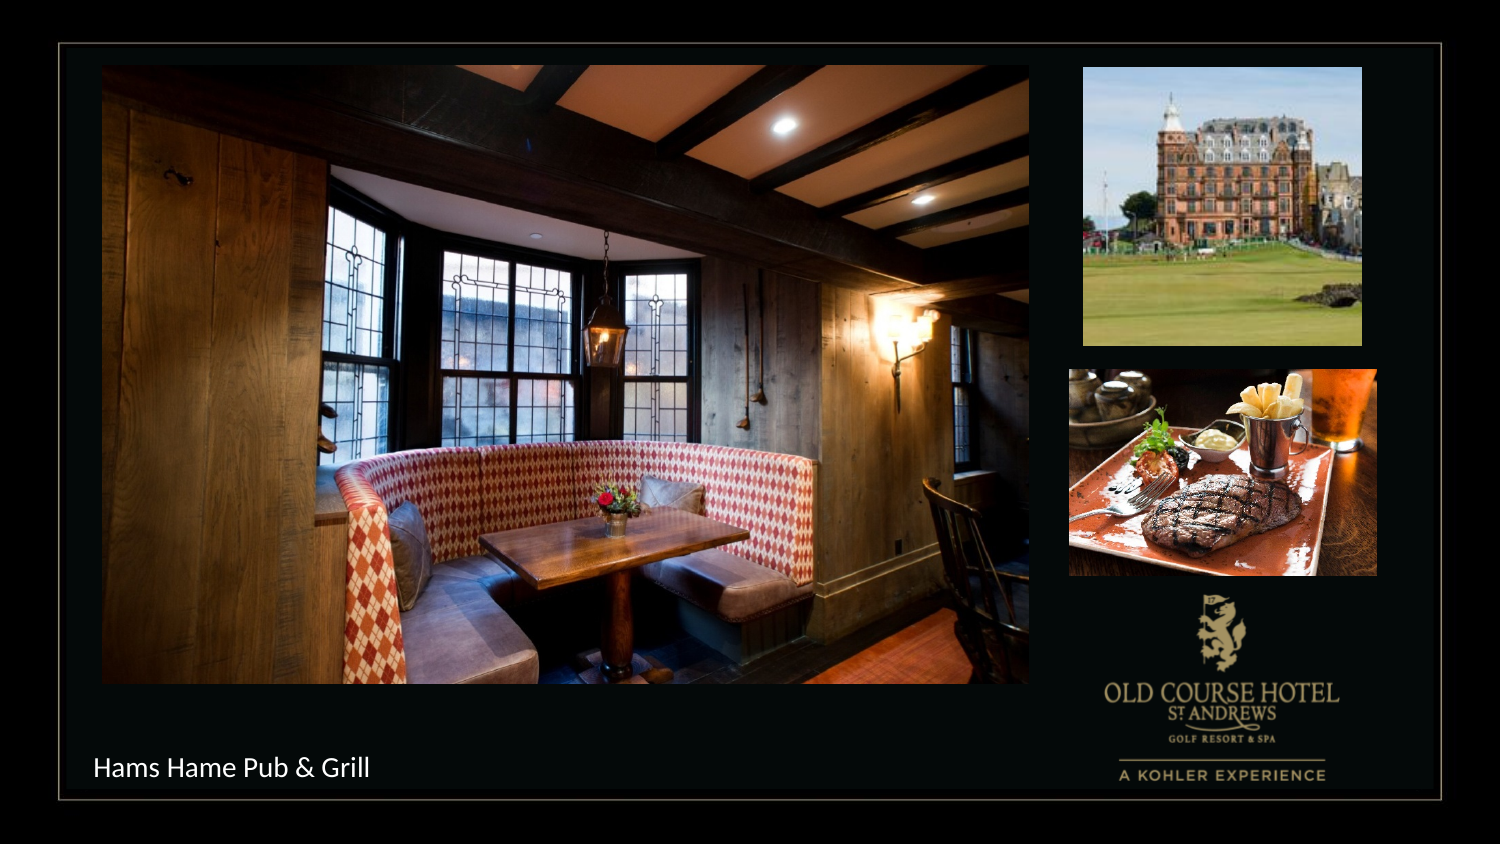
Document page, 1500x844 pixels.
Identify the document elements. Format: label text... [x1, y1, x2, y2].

text_box Hams Hame Pub & Grill [78, 740, 386, 791]
text_box [64, 46, 1436, 791]
picture [0, 0, 1500, 844]
